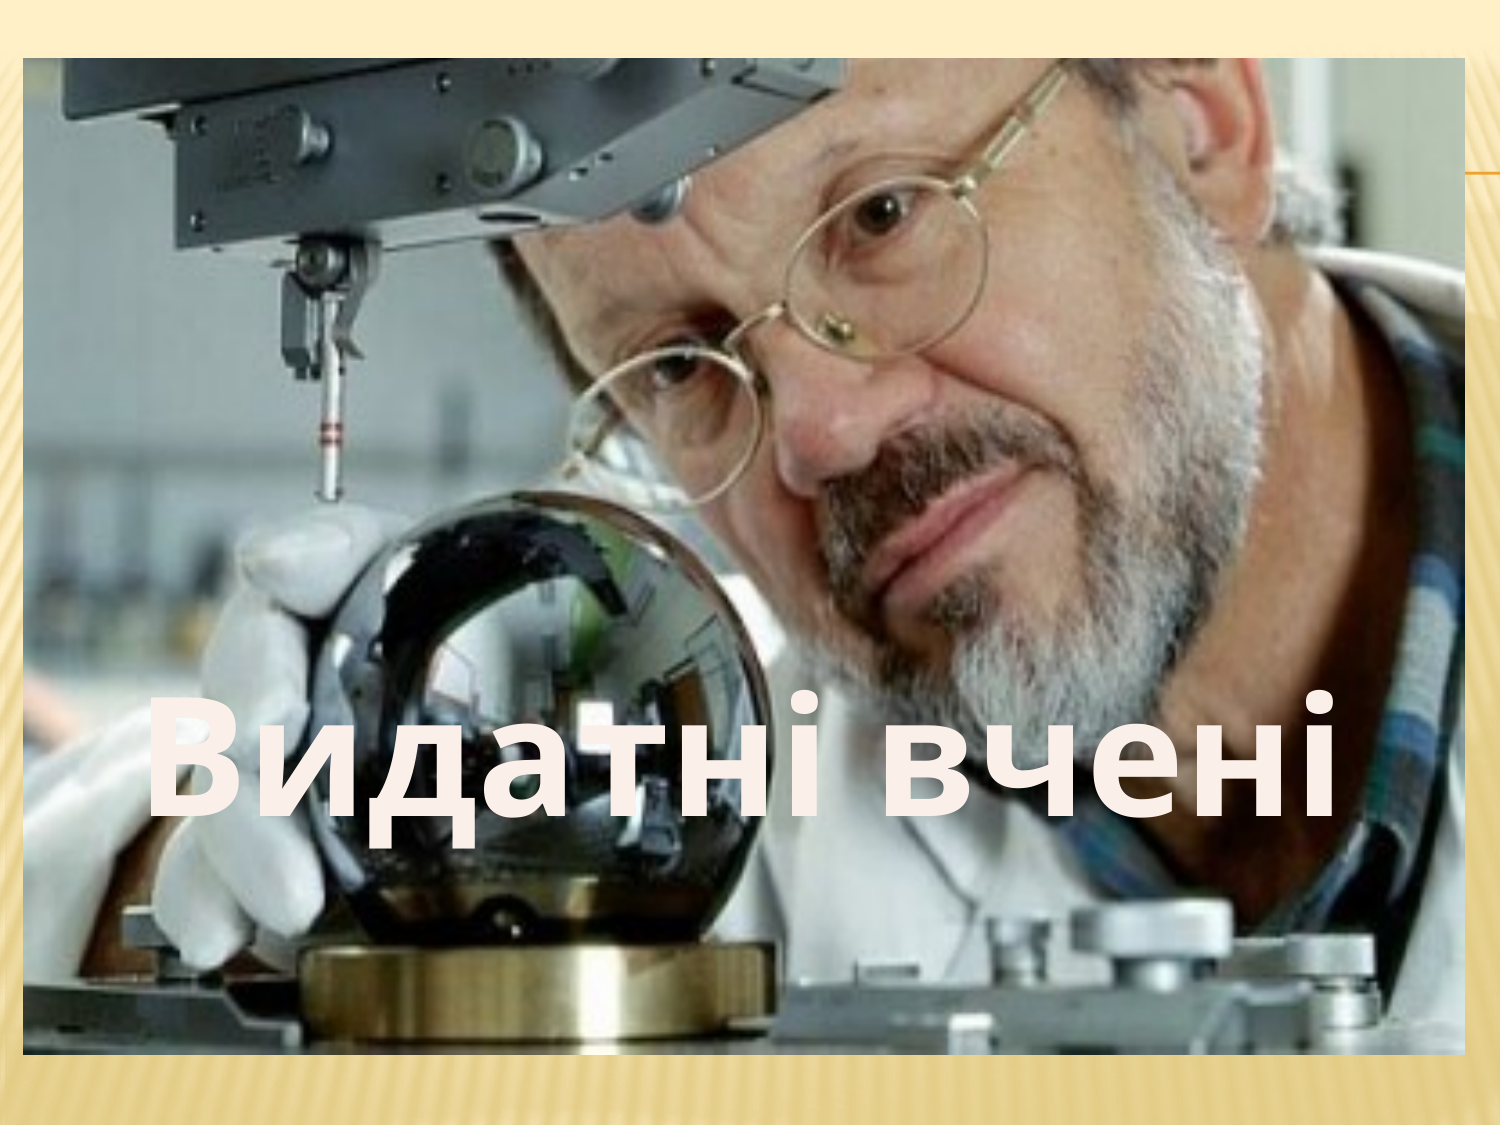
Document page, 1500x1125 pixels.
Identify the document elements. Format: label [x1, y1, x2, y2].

picture [23, 58, 1466, 1055]
